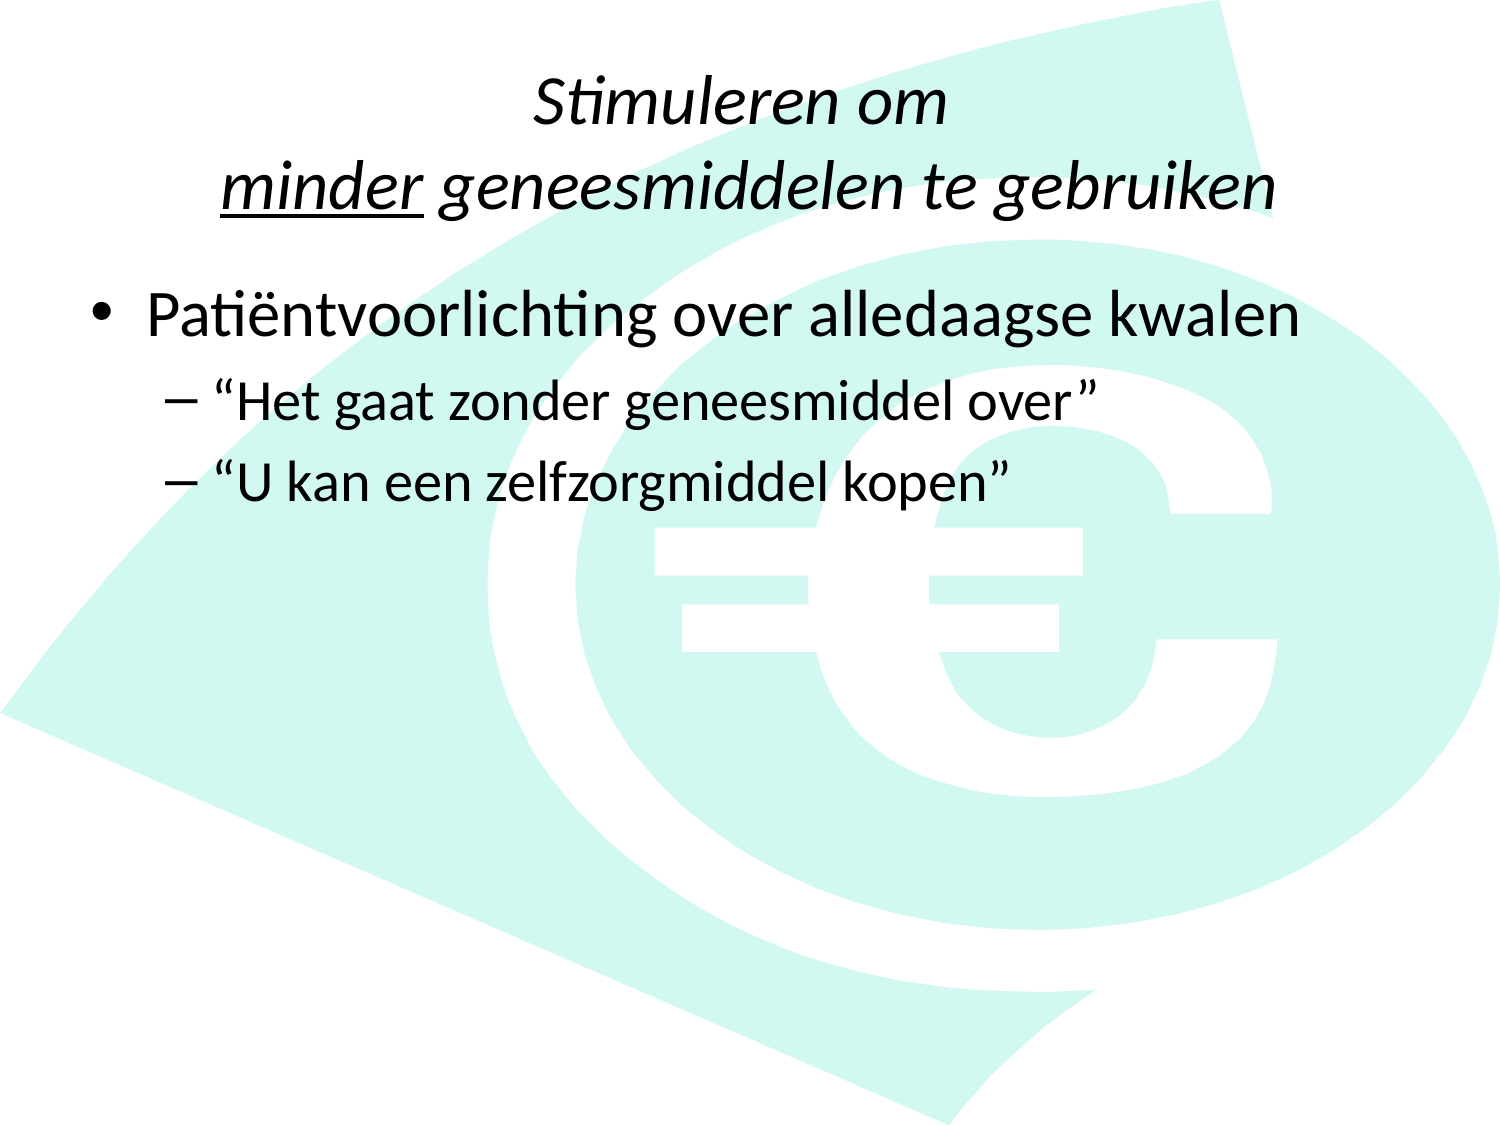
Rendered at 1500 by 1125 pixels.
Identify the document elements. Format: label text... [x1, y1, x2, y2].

title Stimuleren om minder geneesmiddelen te gebruiken [75, 45, 1425, 233]
list Patiëntvoorlichting over alledaagse kwalen “Het gaat zonder geneesmiddel over” “U kan een zelfzorgmiddel kopen” [75, 262, 1425, 1005]
